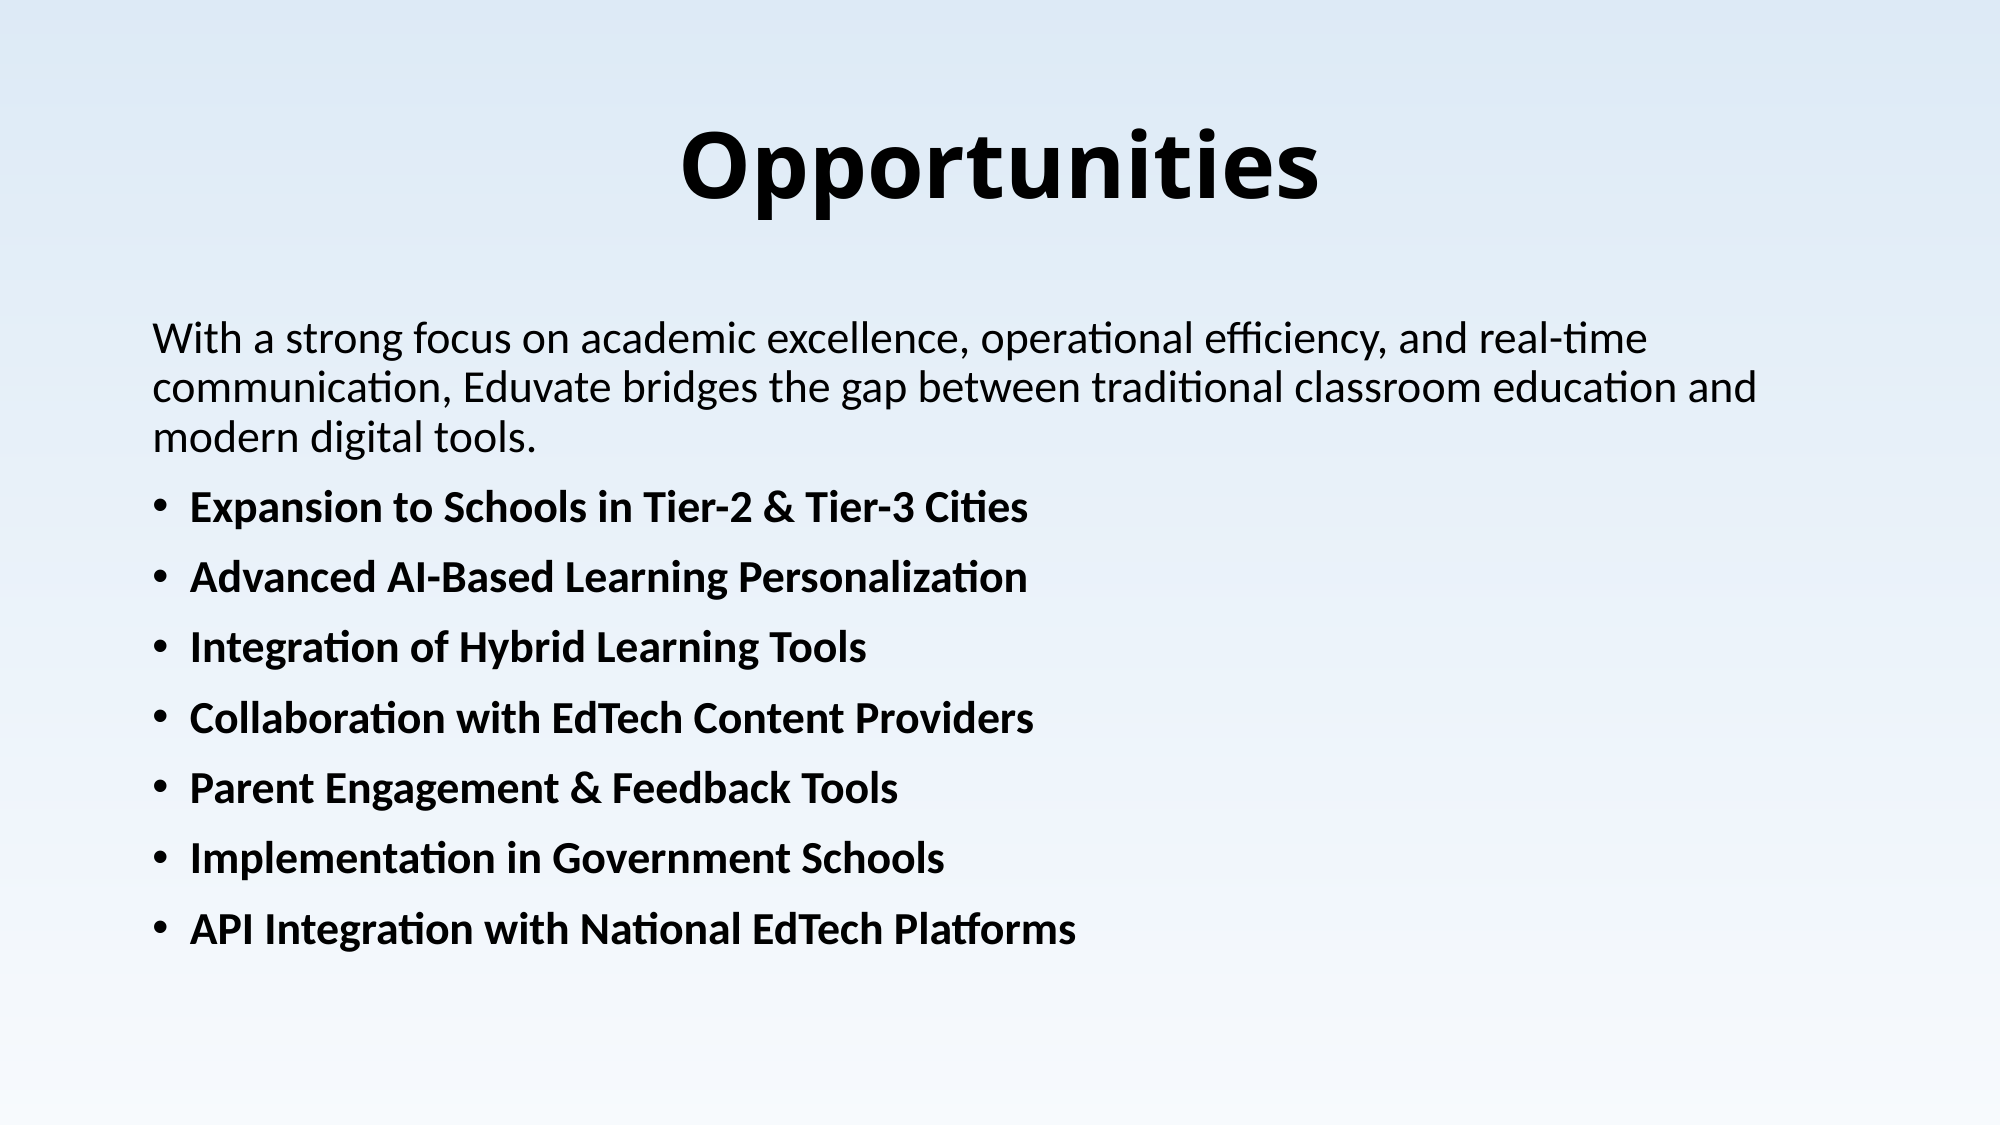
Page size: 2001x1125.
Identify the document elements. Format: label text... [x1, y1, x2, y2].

list With a strong focus on academic excellence, operational efficiency, and real-time communication, Eduvate bridges the gap between traditional classroom education and modern digital tools. Expansion to Schools in Tier-2 & Tier-3 Cities Advanced AI-Based Learning Personalization Integration of Hybrid Learning Tools Collaboration with EdTech Content Providers Parent Engagement & Feedback Tools Implementation in Government Schools API Integration with National EdTech Platforms [137, 306, 1863, 1021]
title Opportunities [137, 59, 1863, 278]
